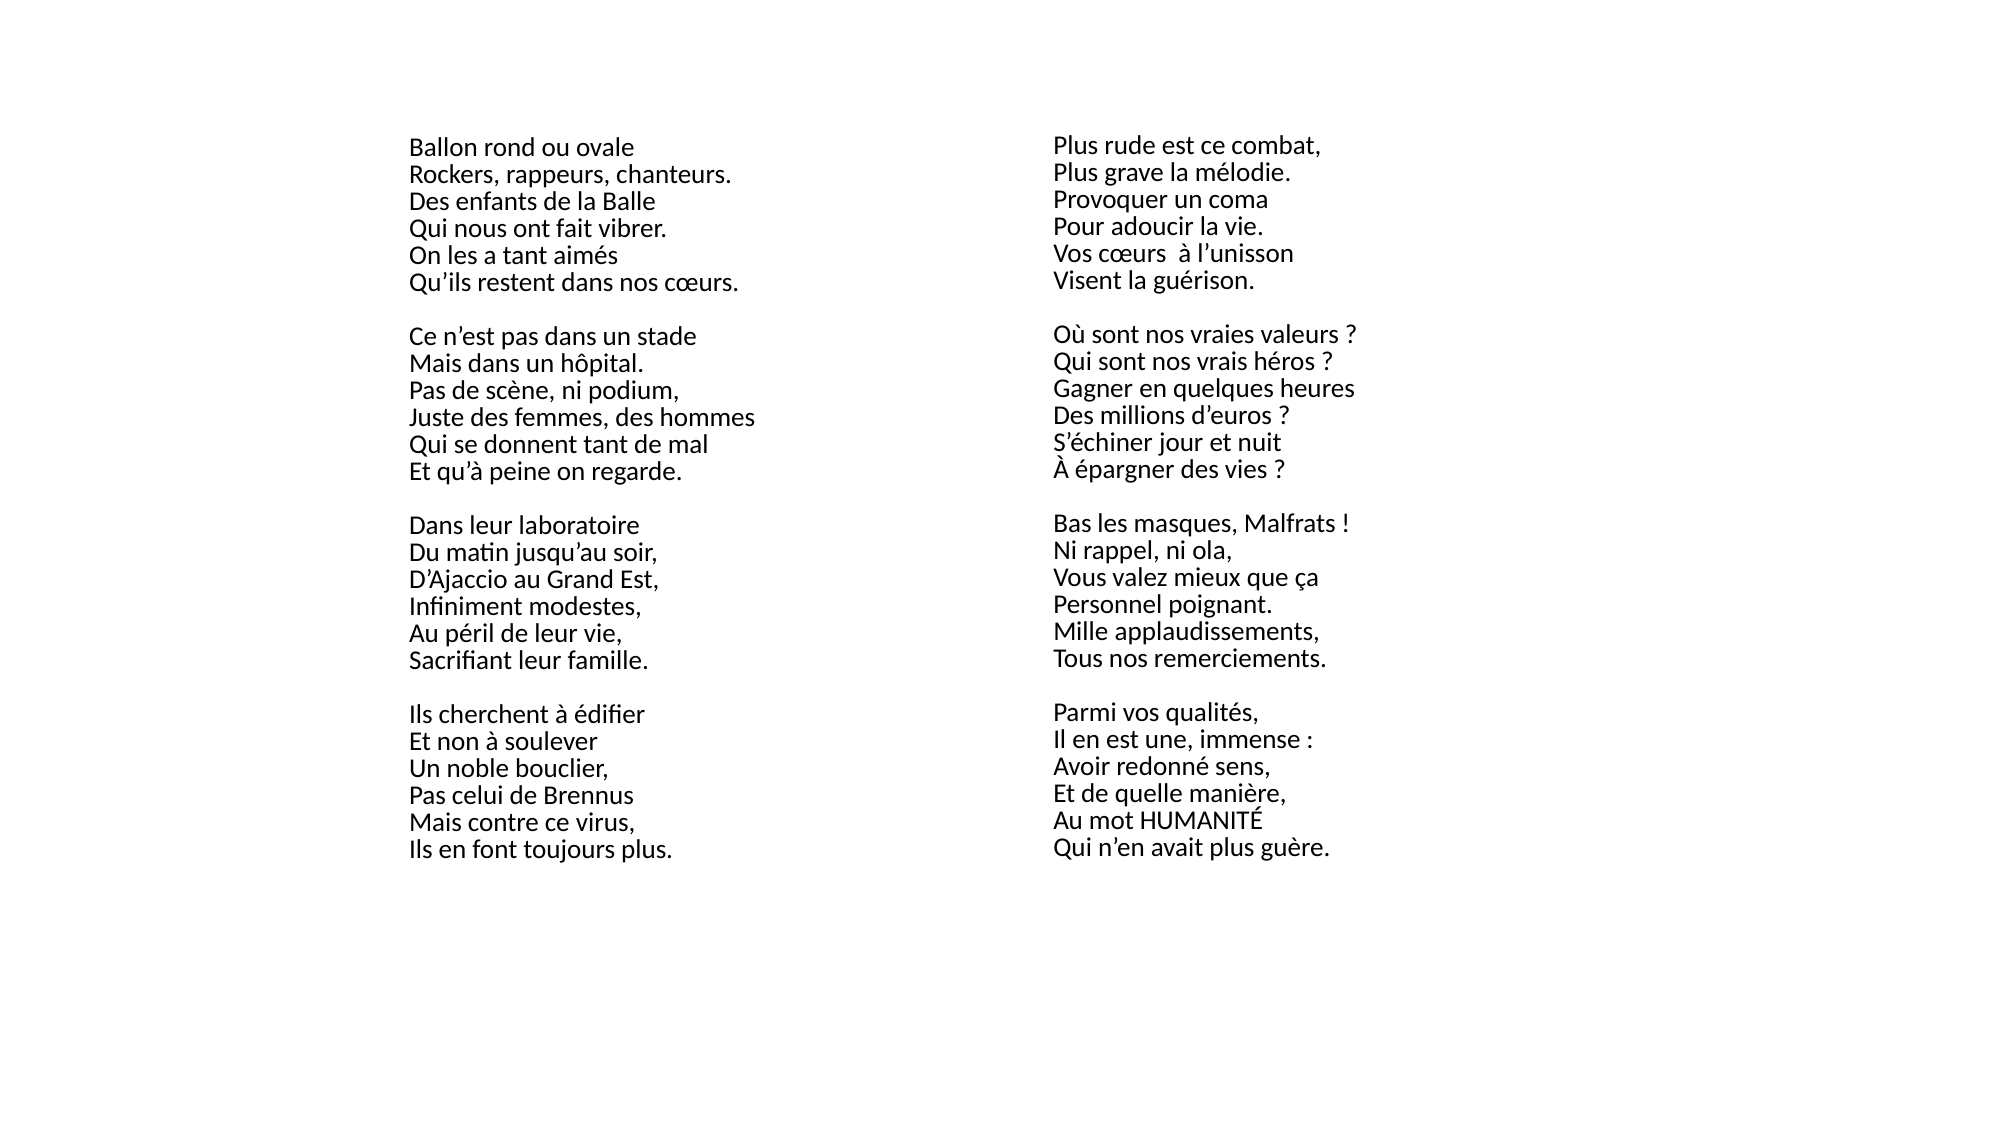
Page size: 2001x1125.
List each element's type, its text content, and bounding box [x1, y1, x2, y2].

table_header Ballon rond ou ovale Rockers, rappeurs, chanteurs. Des enfants de la Balle Qui nous ont fait vibrer. On les a tant aimés Qu’ils restent dans nos cœurs. Ce n’est pas dans un stade Mais dans un hôpital. Pas de scène, ni podium, Juste des femmes, des hommes Qui se donnent tant de mal Et qu’à peine on regarde. Dans leur laboratoire Du matin jusqu’au soir, D’Ajaccio au Grand Est, Infiniment modestes, Au péril de leur vie, Sacrifiant leur famille. Ils cherchent à édifier Et non à soulever Un noble bouclier, Pas celui de Brennus Mais contre ce virus, Ils en font toujours plus. [400, 134, 1044, 1015]
table_header Plus rude est ce combat, Plus grave la mélodie. Provoquer un coma Pour adoucir la vie. Vos cœurs à l’unisson Visent la guérison. Où sont nos vraies valeurs ? Qui sont nos vrais héros ? Gagner en quelques heures Des millions d’euros ? S’échiner jour et nuit À épargner des vies ? Bas les masques, Malfrats ! Ni rappel, ni ola, Vous valez mieux que ça Personnel poignant. Mille applaudissements, Tous nos remerciements. Parmi vos qualités, Il en est une, immense : Avoir redonné sens, Et de quelle manière, Au mot HUMANITÉ Qui n’en avait plus guère. [1044, 134, 1425, 1015]
